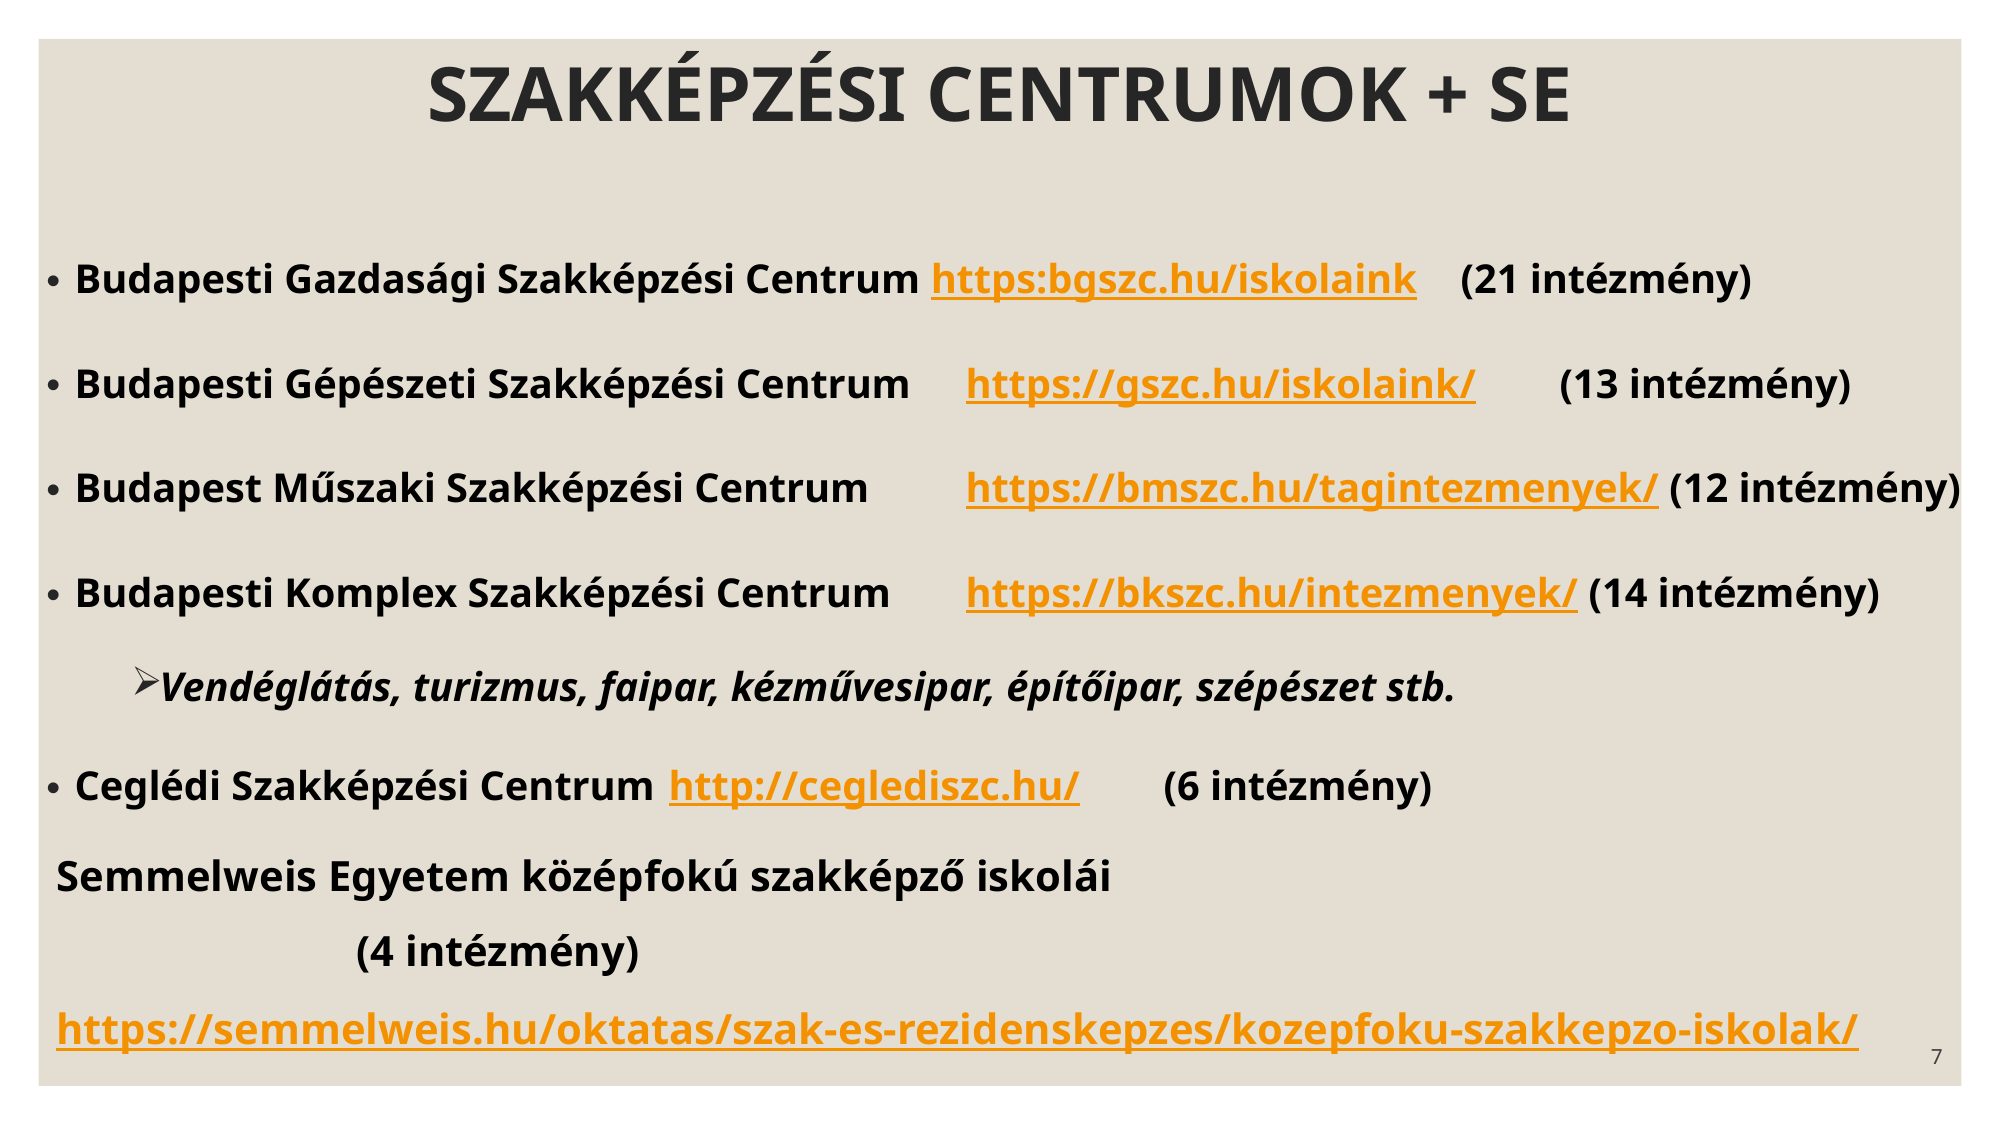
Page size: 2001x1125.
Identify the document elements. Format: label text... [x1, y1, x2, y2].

list Budapesti Gazdasági Szakképzési Centrum https:bgszc.hu/iskolaink (21 intézmény) Budapesti Gépészeti Szakképzési Centrum https://gszc.hu/iskolaink/ (13 intézmény) Budapest Műszaki Szakképzési Centrum https://bmszc.hu/tagintezmenyek/ (12 intézmény) Budapesti Komplex Szakképzési Centrum https://bkszc.hu/intezmenyek/ (14 intézmény) Vendéglátás, turizmus, faipar, kézművesipar, építőipar, szépészet stb. Ceglédi Szakképzési Centrum http://ceglediszc.hu/ (6 intézmény) [31, 208, 2000, 835]
text_box Semmelweis Egyetem középfokú szakképző iskolái (4 intézmény) https://semmelweis.hu/oktatas/szak-es-rezidenskepzes/kozepfoku-szakkepzo-iskolak/ [41, 817, 1975, 1113]
title SZAKKÉPZÉSI CENTRUMOK + SE [174, 57, 1825, 137]
